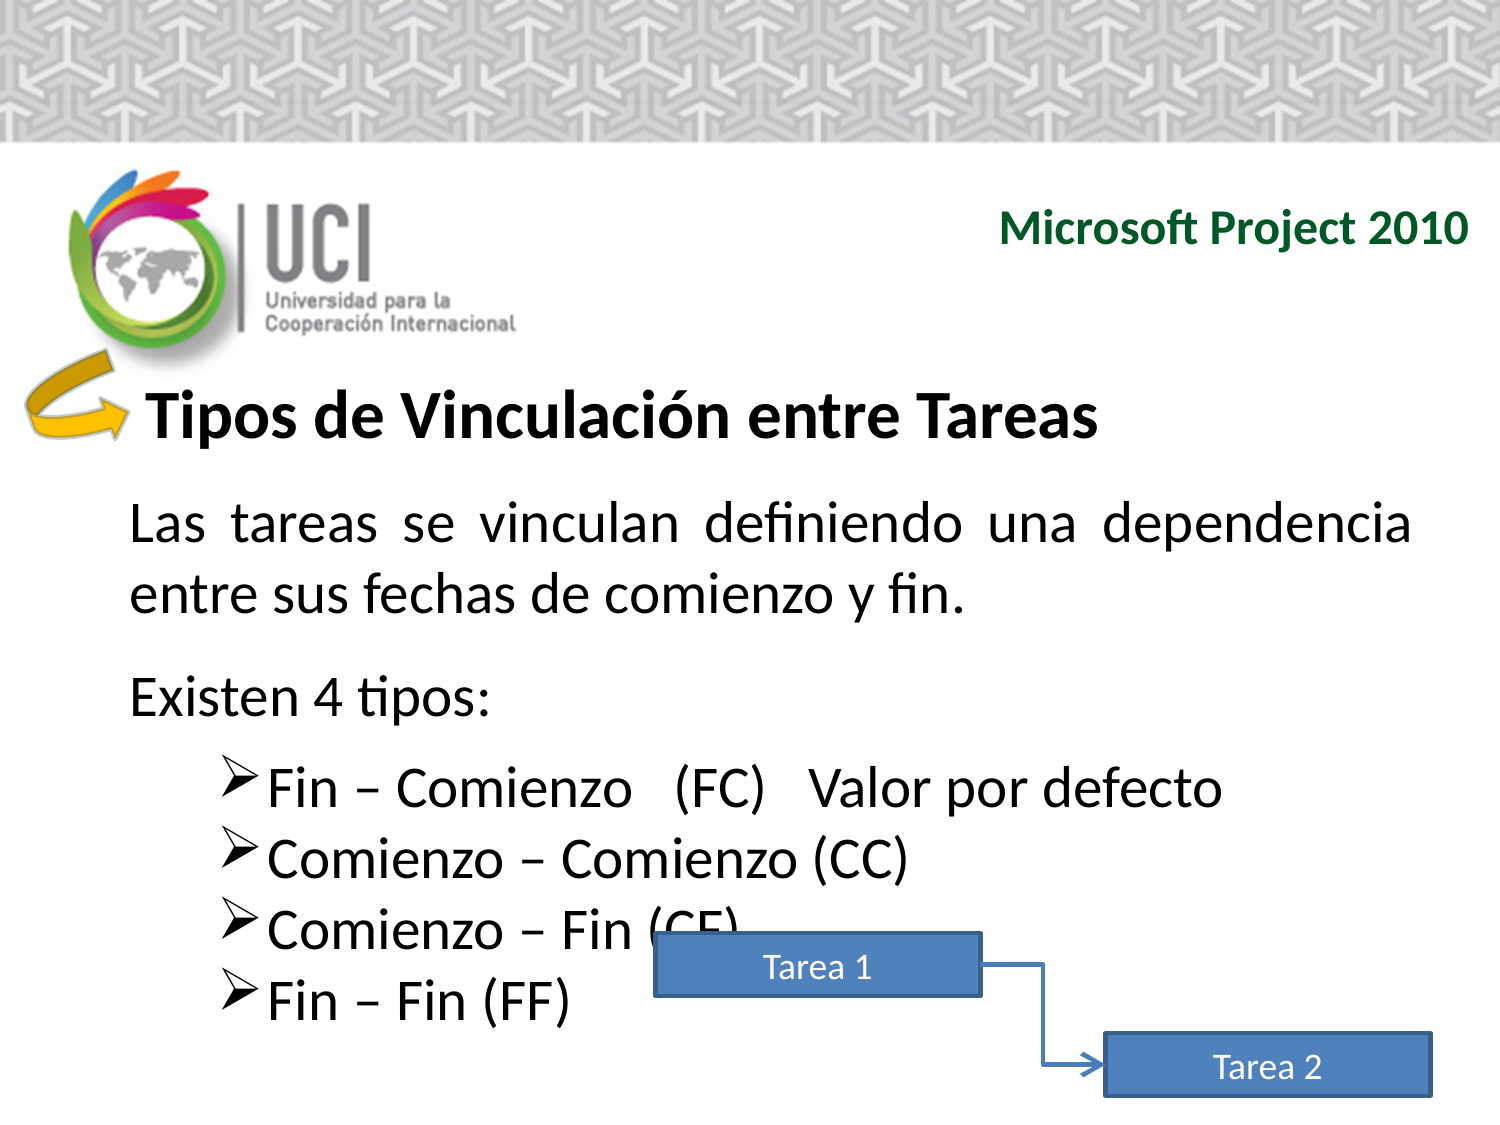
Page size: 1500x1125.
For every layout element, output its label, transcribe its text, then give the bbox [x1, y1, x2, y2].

text_box Tipos de Vinculación entre Tareas Las tareas se vinculan definiendo una dependencia entre sus fechas de comienzo y fin. Existen 4 tipos: Fin – Comienzo (FC) Valor por defecto Comienzo – Comienzo (CC) Comienzo – Fin (CF) Fin – Fin (FF) [62, 361, 1431, 1048]
text_box Microsoft Project 2010 [808, 172, 1484, 277]
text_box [655, 933, 1431, 1097]
picture [0, 0, 1500, 1125]
text_box [23, 347, 131, 442]
